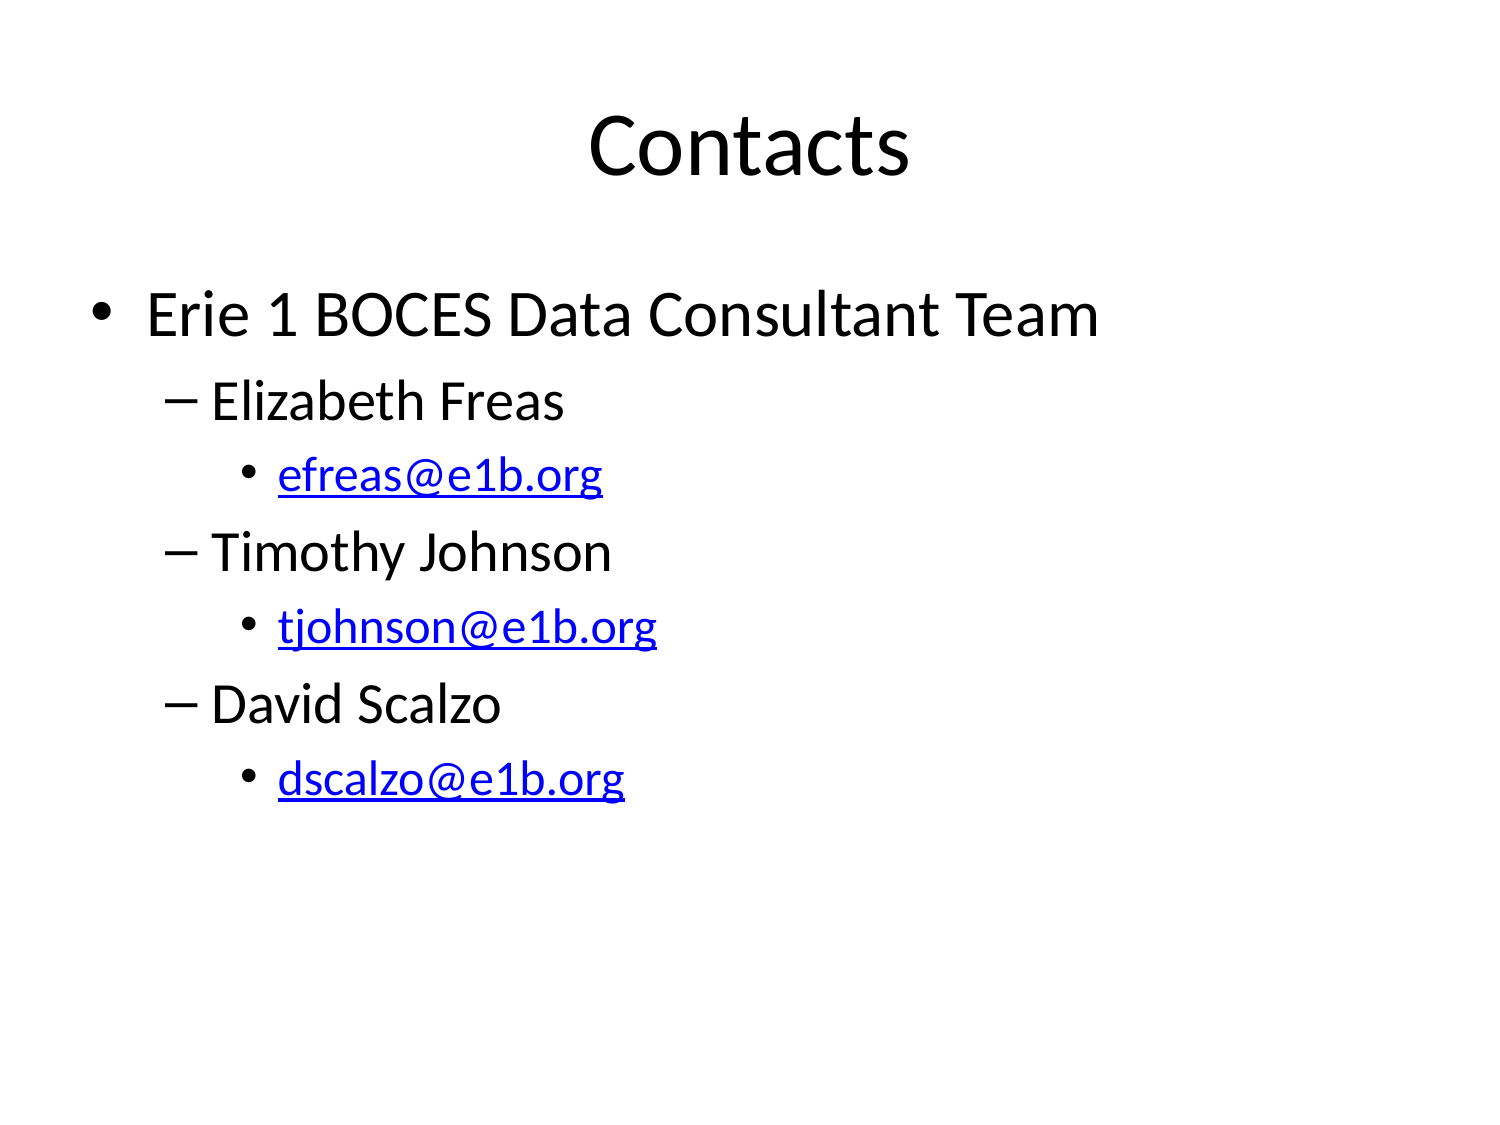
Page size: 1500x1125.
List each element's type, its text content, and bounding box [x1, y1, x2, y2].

title Contacts [75, 45, 1425, 233]
list Erie 1 BOCES Data Consultant Team Elizabeth Freas efreas@e1b.org Timothy Johnson tjohnson@e1b.org David Scalzo dscalzo@e1b.org [75, 262, 1425, 1005]
